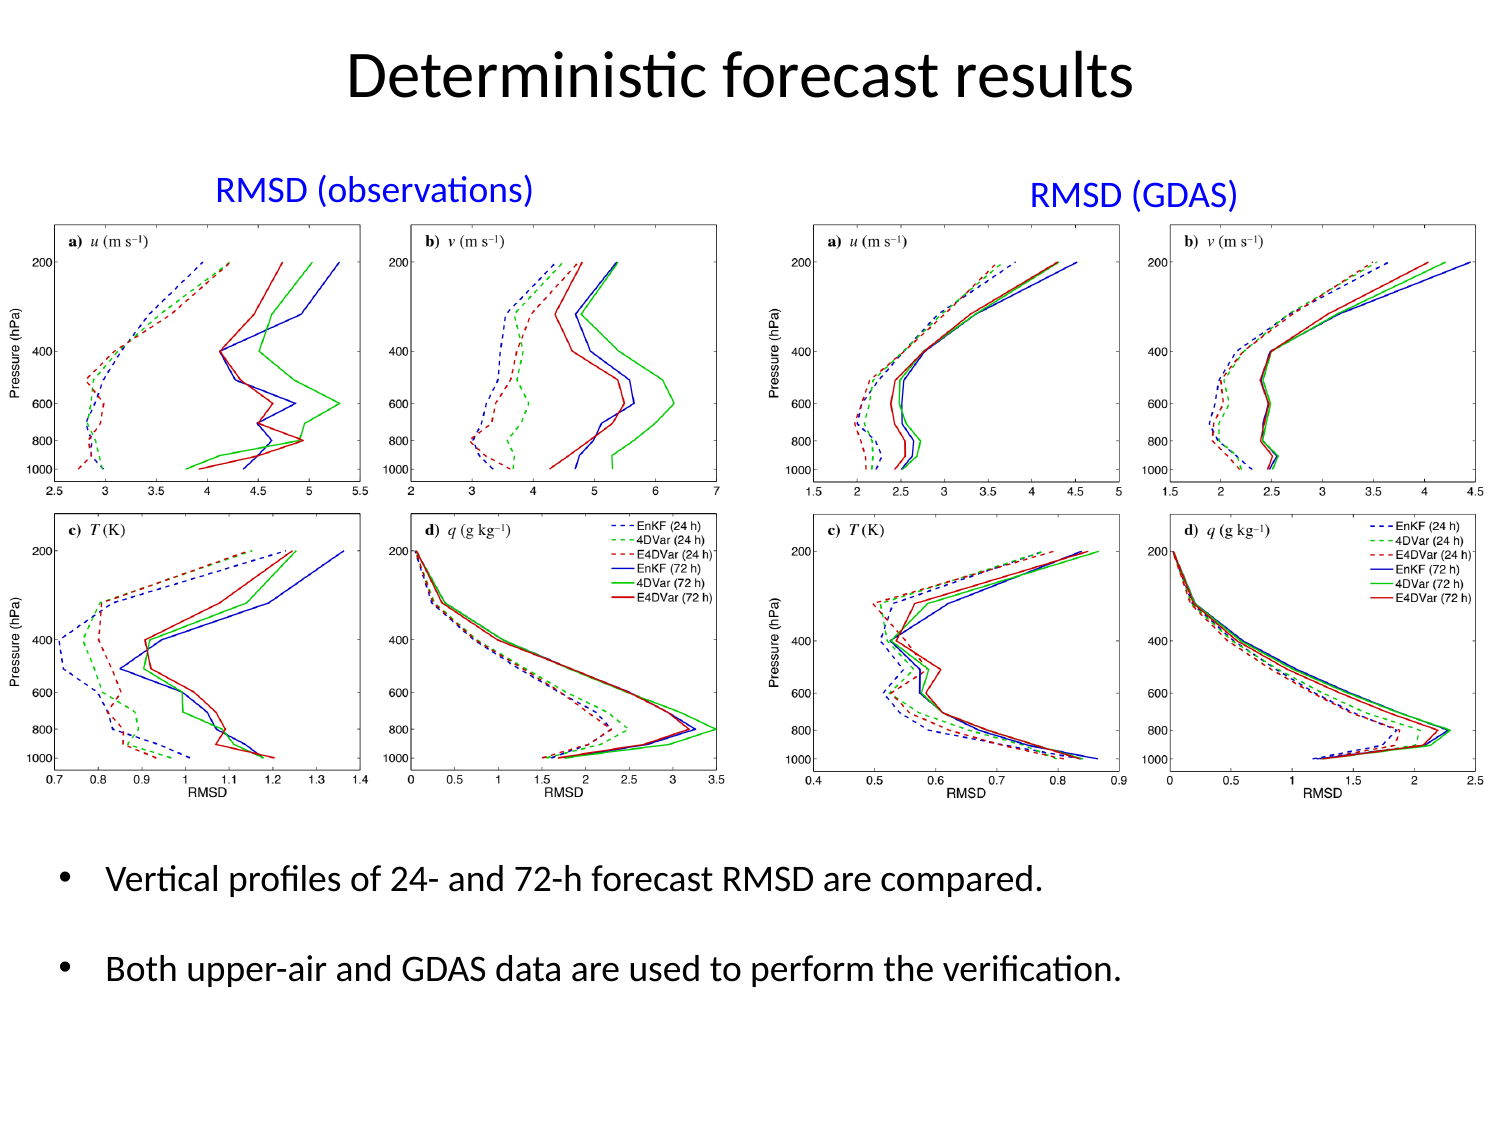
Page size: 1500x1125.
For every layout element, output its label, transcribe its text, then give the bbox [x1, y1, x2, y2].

text_box RMSD (observations) [5, 157, 745, 263]
text_box RMSD (GDAS) [764, 162, 1500, 267]
picture [764, 222, 1485, 801]
picture [4, 222, 726, 800]
text_box Vertical profiles of 24- and 72-h forecast RMSD are compared. Both upper-air and GDAS data are used to perform the verification. [43, 846, 1467, 997]
text_box Deterministic forecast results [14, 18, 1483, 122]
